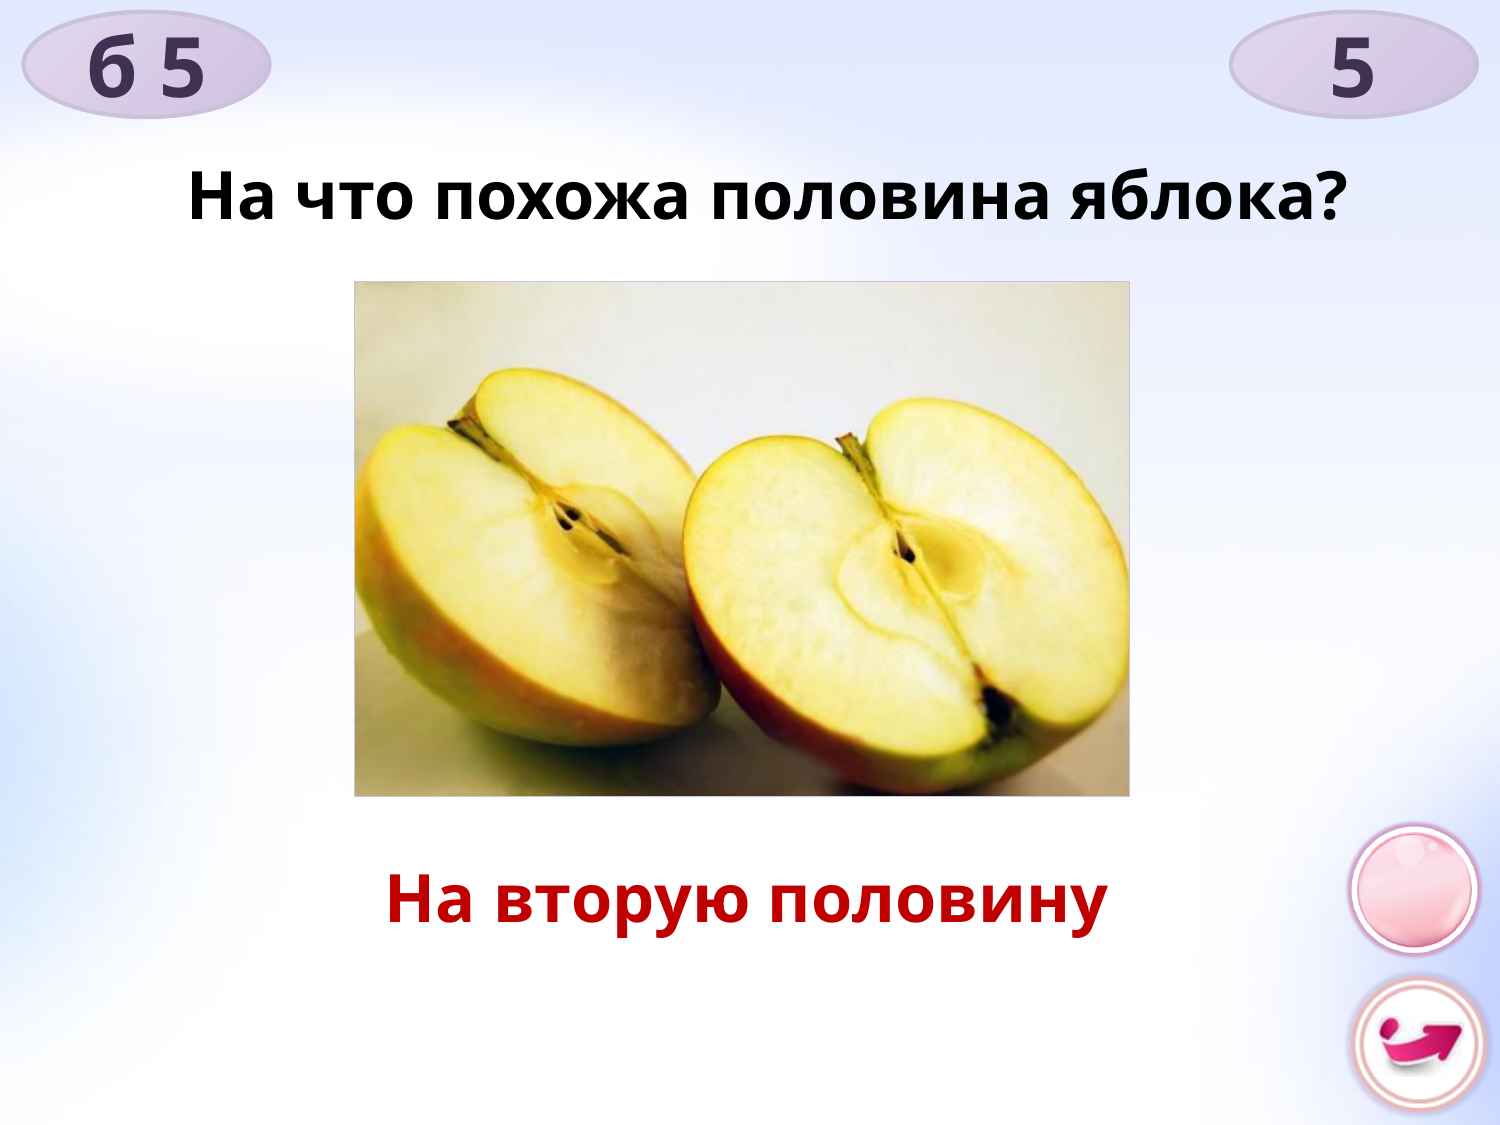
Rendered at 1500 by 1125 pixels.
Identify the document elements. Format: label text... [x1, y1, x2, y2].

text_box б 5 [21, 9, 272, 120]
picture [0, 0, 1500, 1125]
text_box На вторую половину [84, 808, 1409, 944]
text_box На что похожа половина яблока? [105, 105, 1430, 241]
text_box 5 [1228, 9, 1480, 120]
